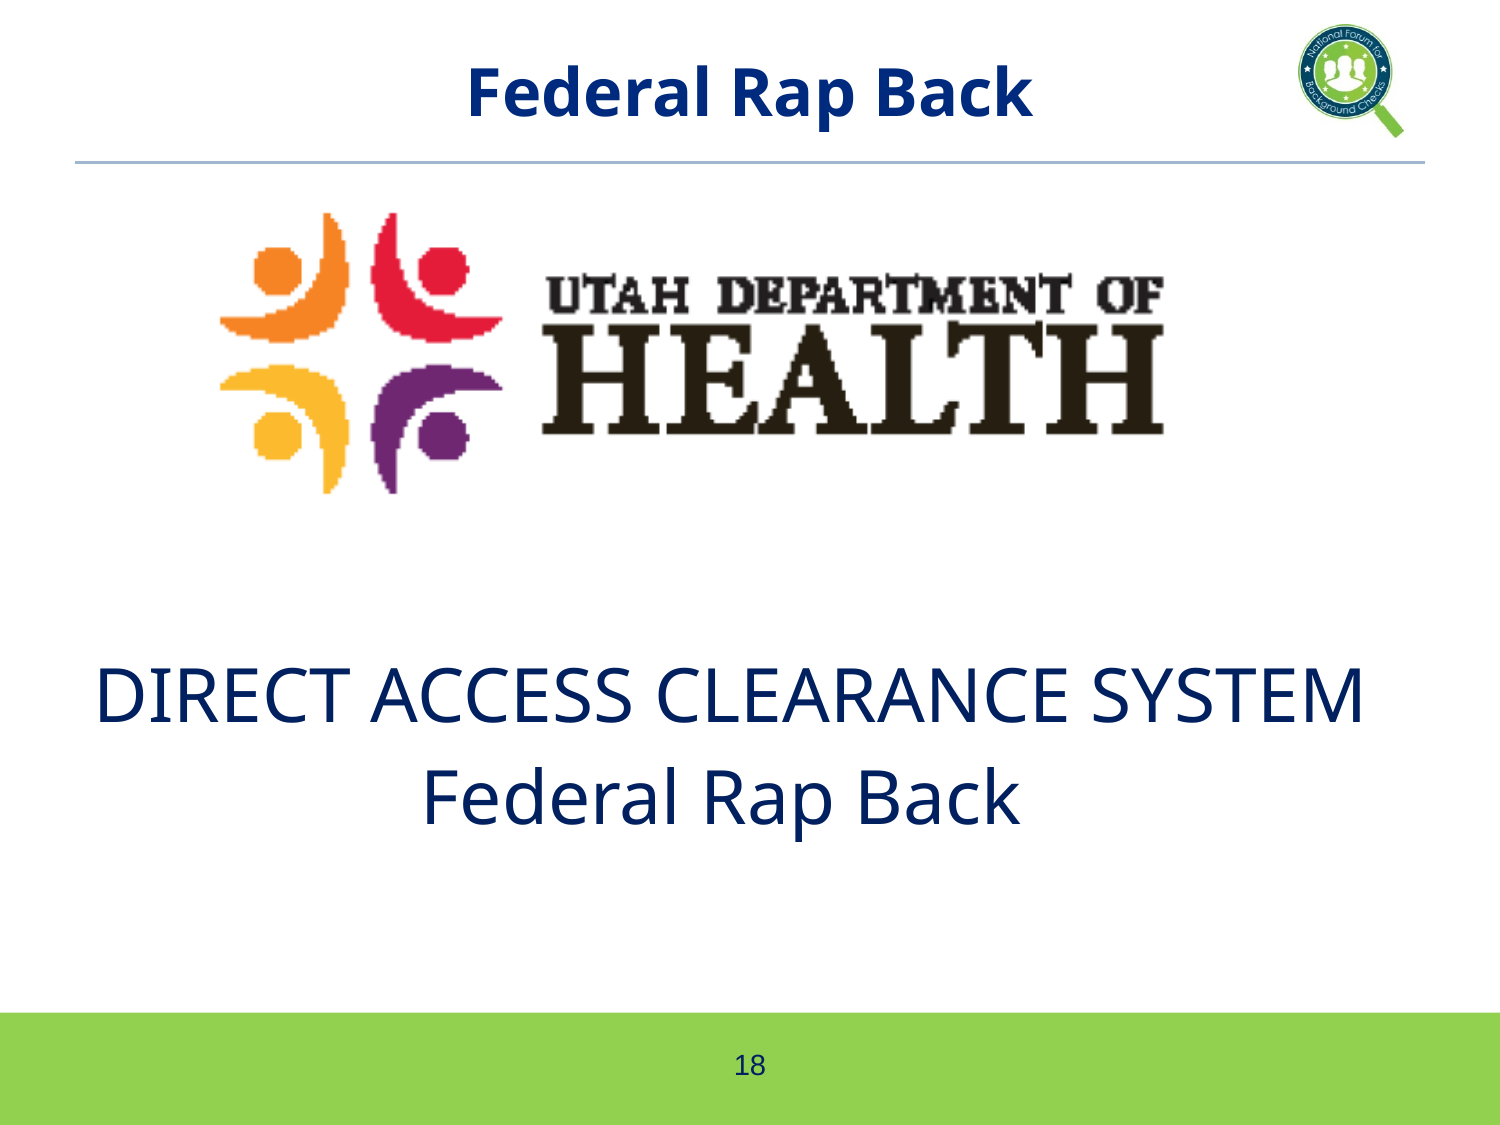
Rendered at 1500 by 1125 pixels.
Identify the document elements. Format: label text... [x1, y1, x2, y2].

slide_number 18 [712, 1038, 788, 1099]
list DIRECT ACCESS CLEARANCE SYSTEM Federal Rap Back [75, 474, 1388, 938]
picture [132, 199, 1316, 526]
title Federal Rap Back [0, 24, 1500, 138]
